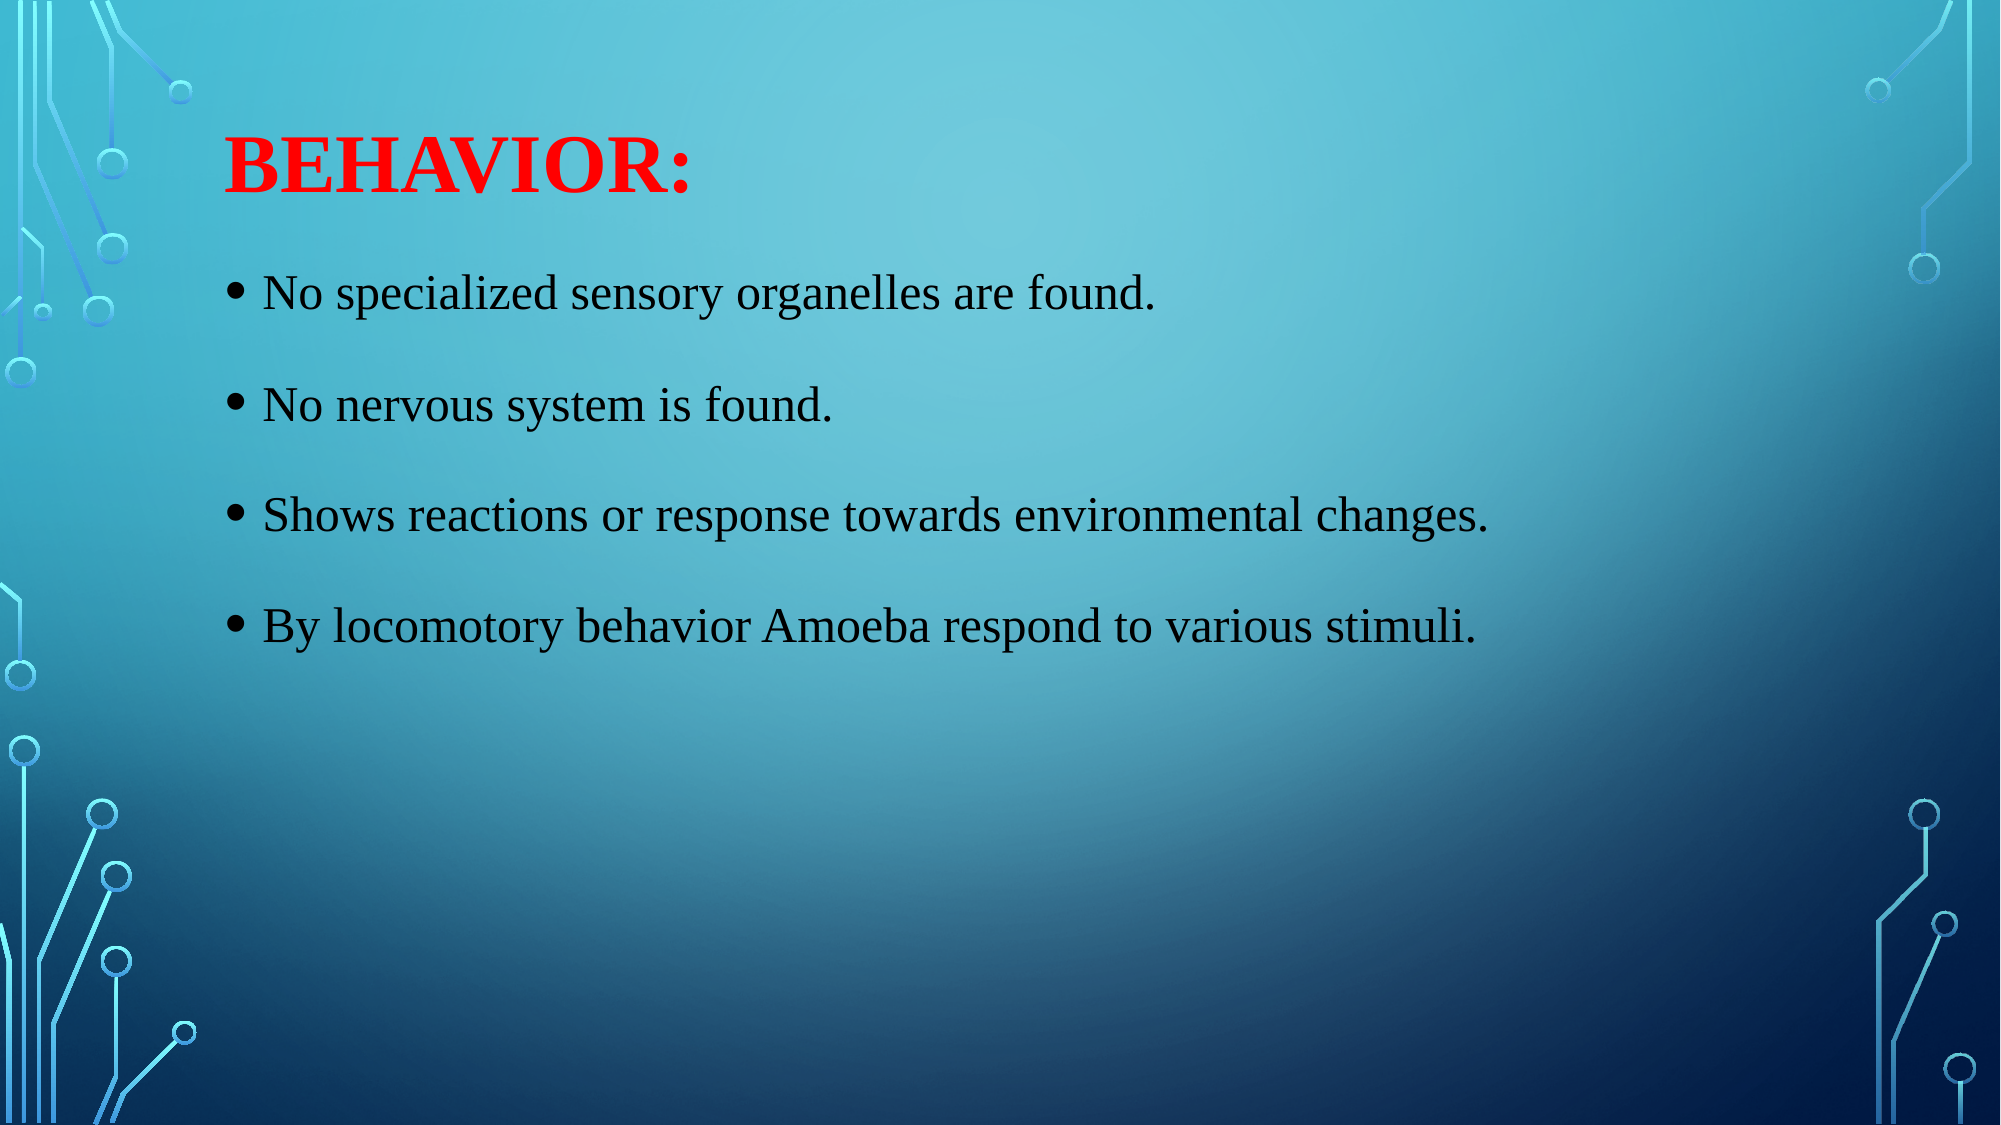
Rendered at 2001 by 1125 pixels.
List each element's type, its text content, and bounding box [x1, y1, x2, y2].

list BEHAVIOR: No specialized sensory organelles are found. No nervous system is found. Shows reactions or response towards environmental changes. By locomotory behavior Amoeba respond to various stimuli. [209, 81, 1888, 803]
